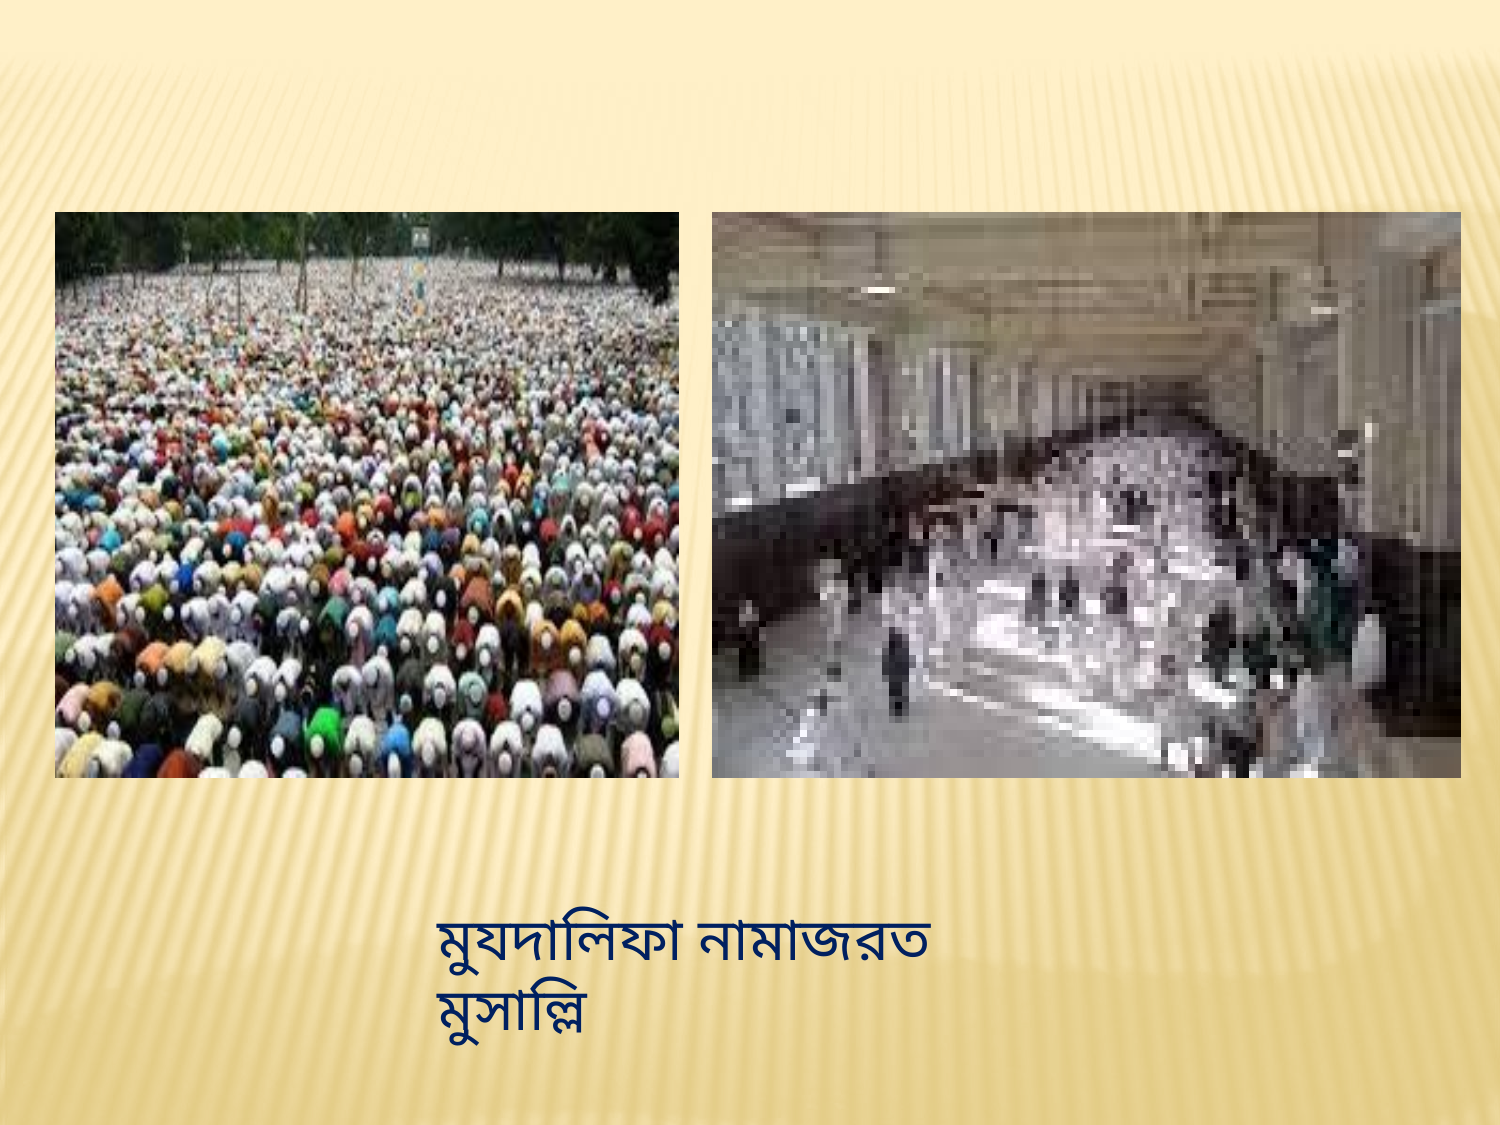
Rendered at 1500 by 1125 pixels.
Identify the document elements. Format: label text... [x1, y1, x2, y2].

picture [712, 212, 1462, 778]
text_box মুযদালিফা নামাজরত মুসাল্লি [423, 894, 974, 1050]
picture [54, 212, 679, 778]
